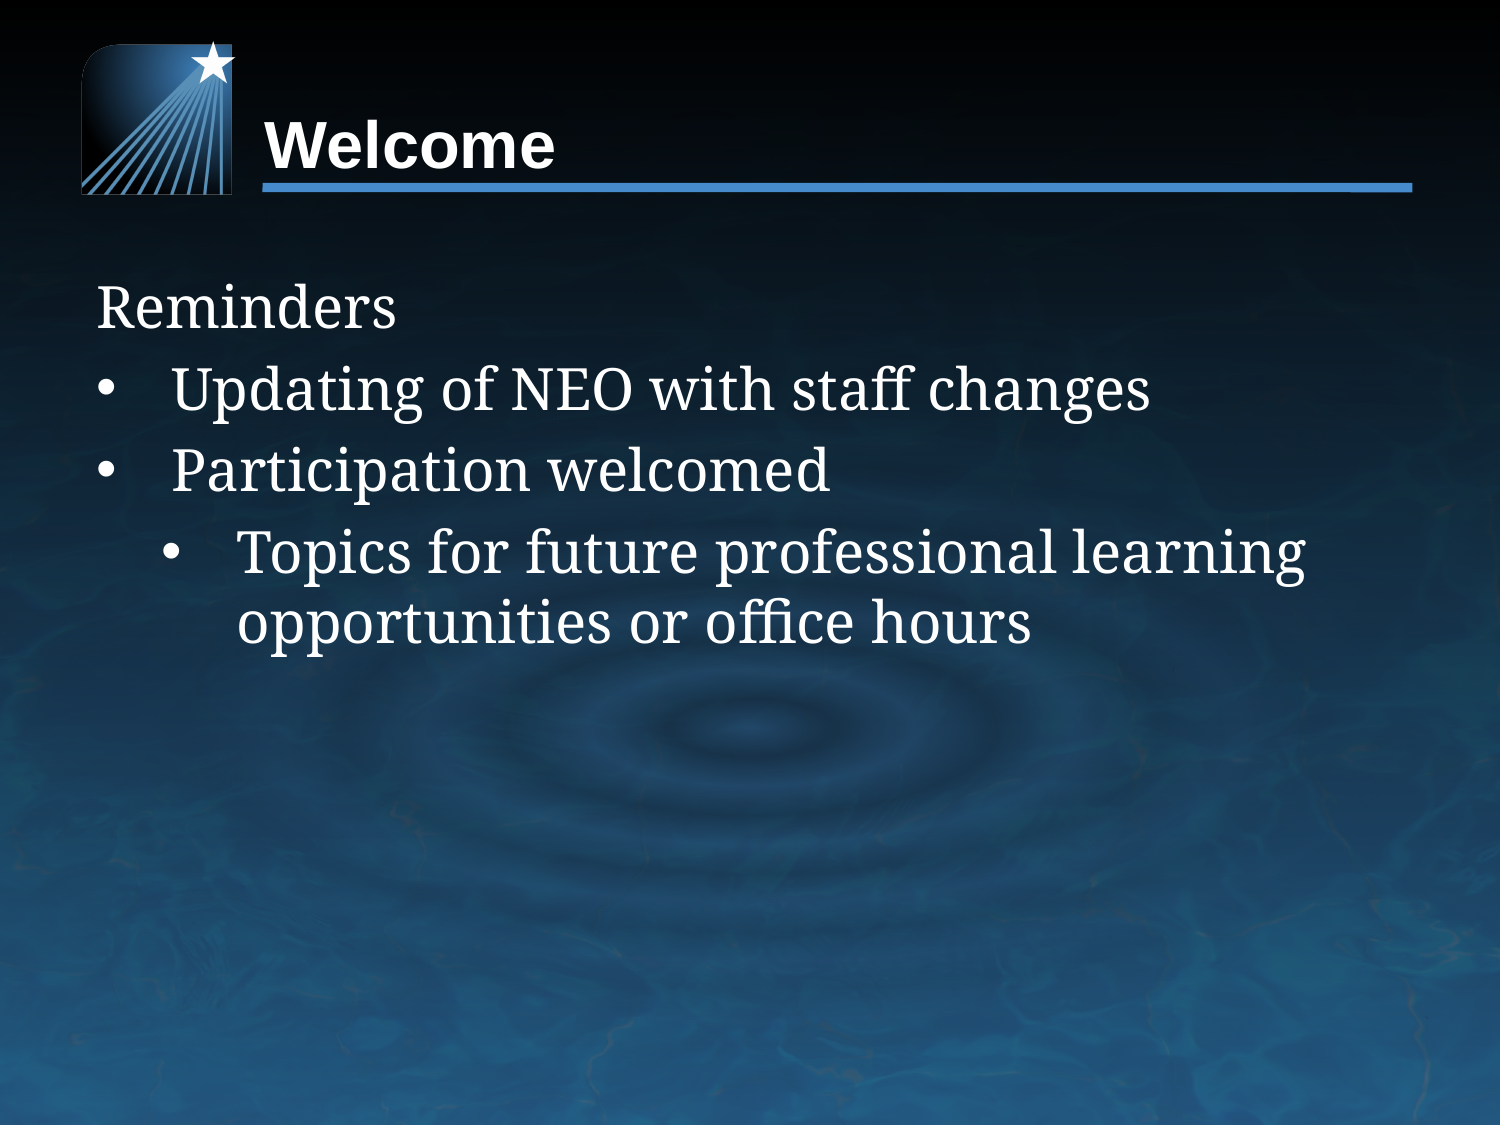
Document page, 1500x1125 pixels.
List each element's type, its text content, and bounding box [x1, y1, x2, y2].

title Welcome [249, 2, 1425, 190]
picture [0, 0, 1500, 1125]
list Reminders Updating of NEO with staff changes Participation welcomed Topics for future professional learning opportunities or office hours [81, 262, 1425, 1005]
